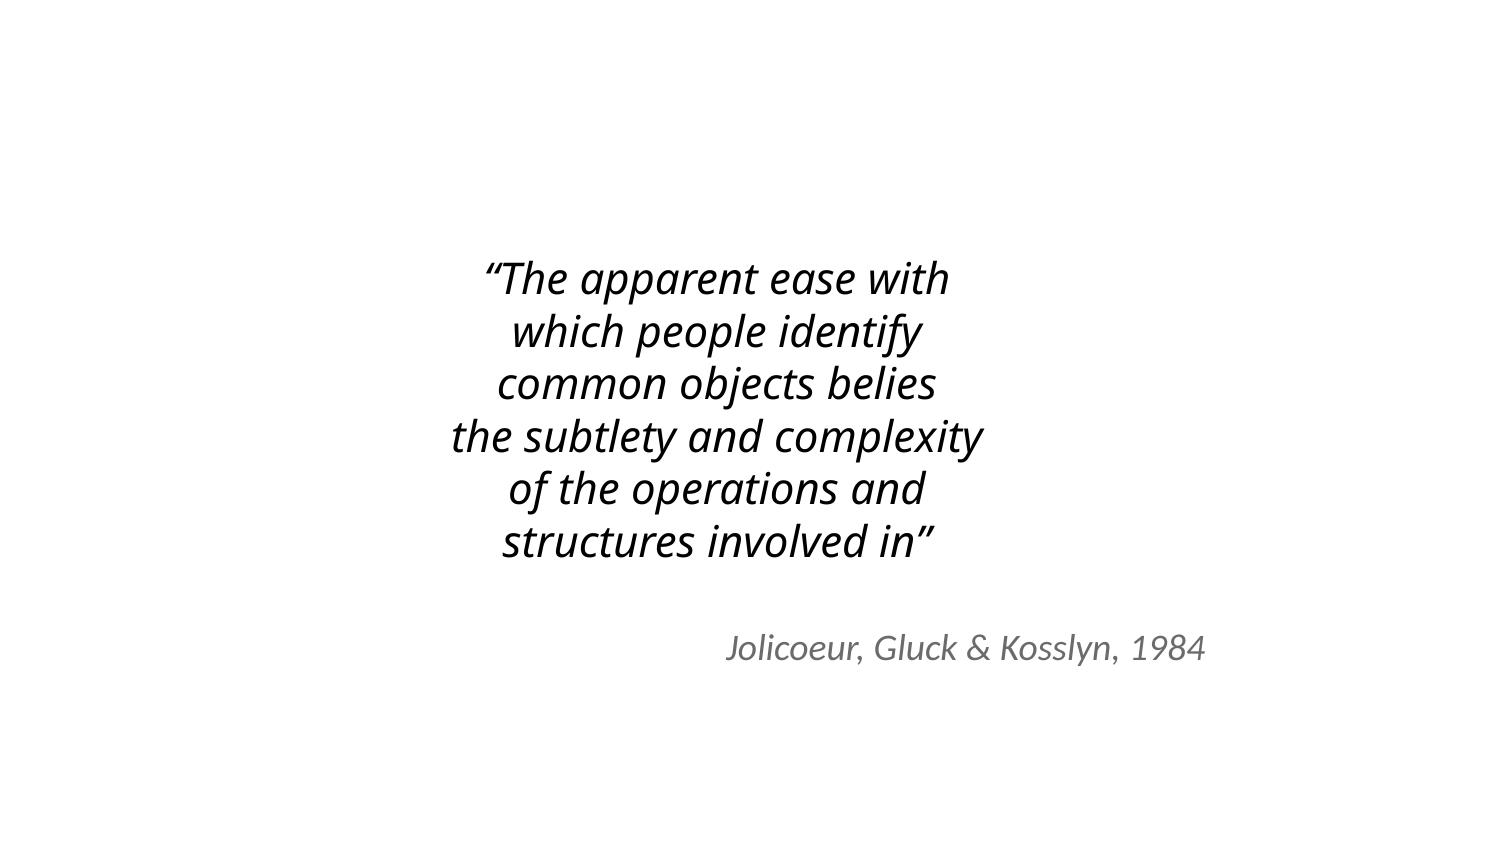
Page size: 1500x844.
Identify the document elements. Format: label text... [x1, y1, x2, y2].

text_box “The apparent ease with which people identify common objects belies the subtlety and complexity of the operations and structures involved in” [435, 243, 999, 574]
text_box Jolicoeur, Gluck & Kosslyn, 1984 [711, 615, 1221, 676]
